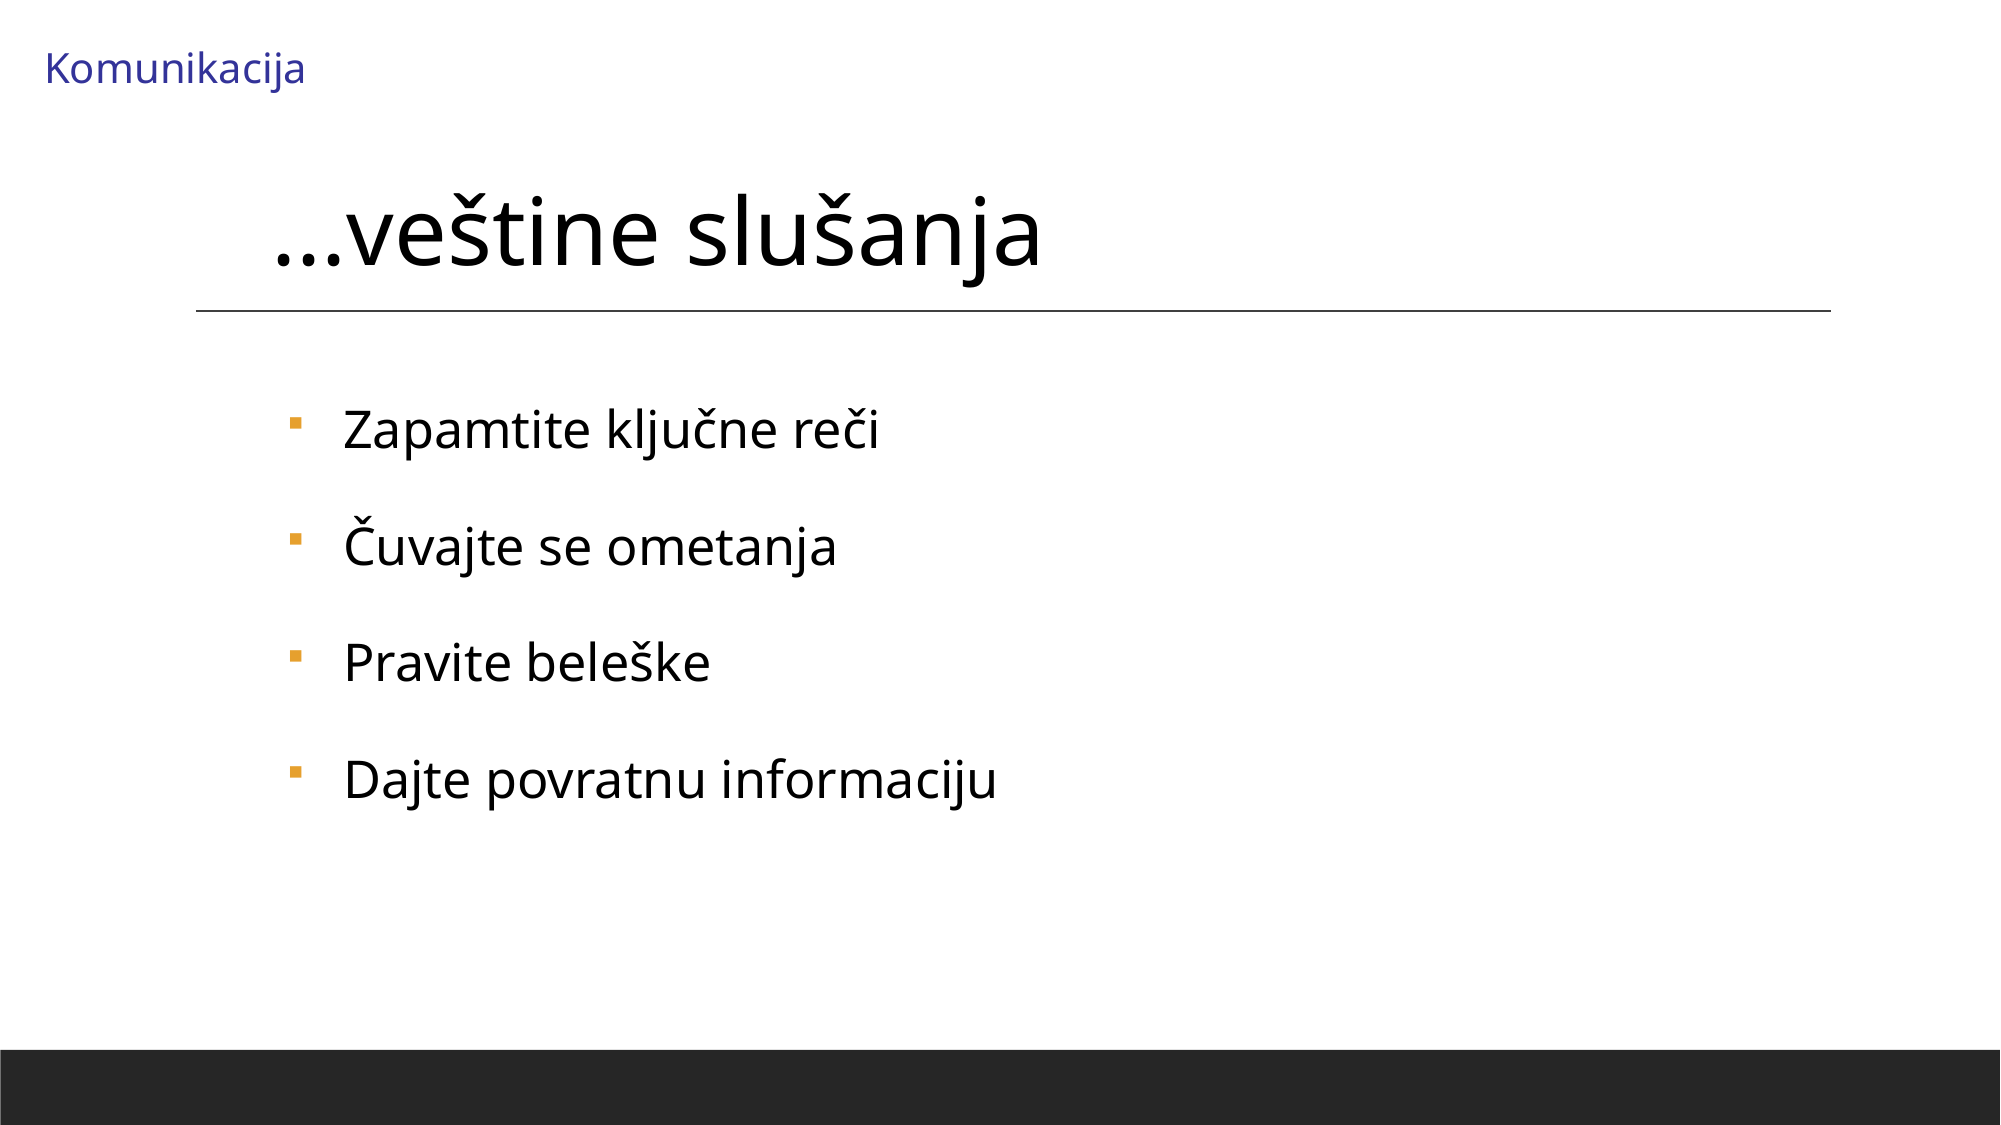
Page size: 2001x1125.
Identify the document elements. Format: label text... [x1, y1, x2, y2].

text_box Komunikacija [29, 34, 323, 100]
text_box Zapamtite ključne reči Čuvajte se ometanja Pravite beleške Dajte povratnu informaciju [271, 388, 1435, 977]
text_box ...veštine slušanja [255, 146, 1294, 310]
